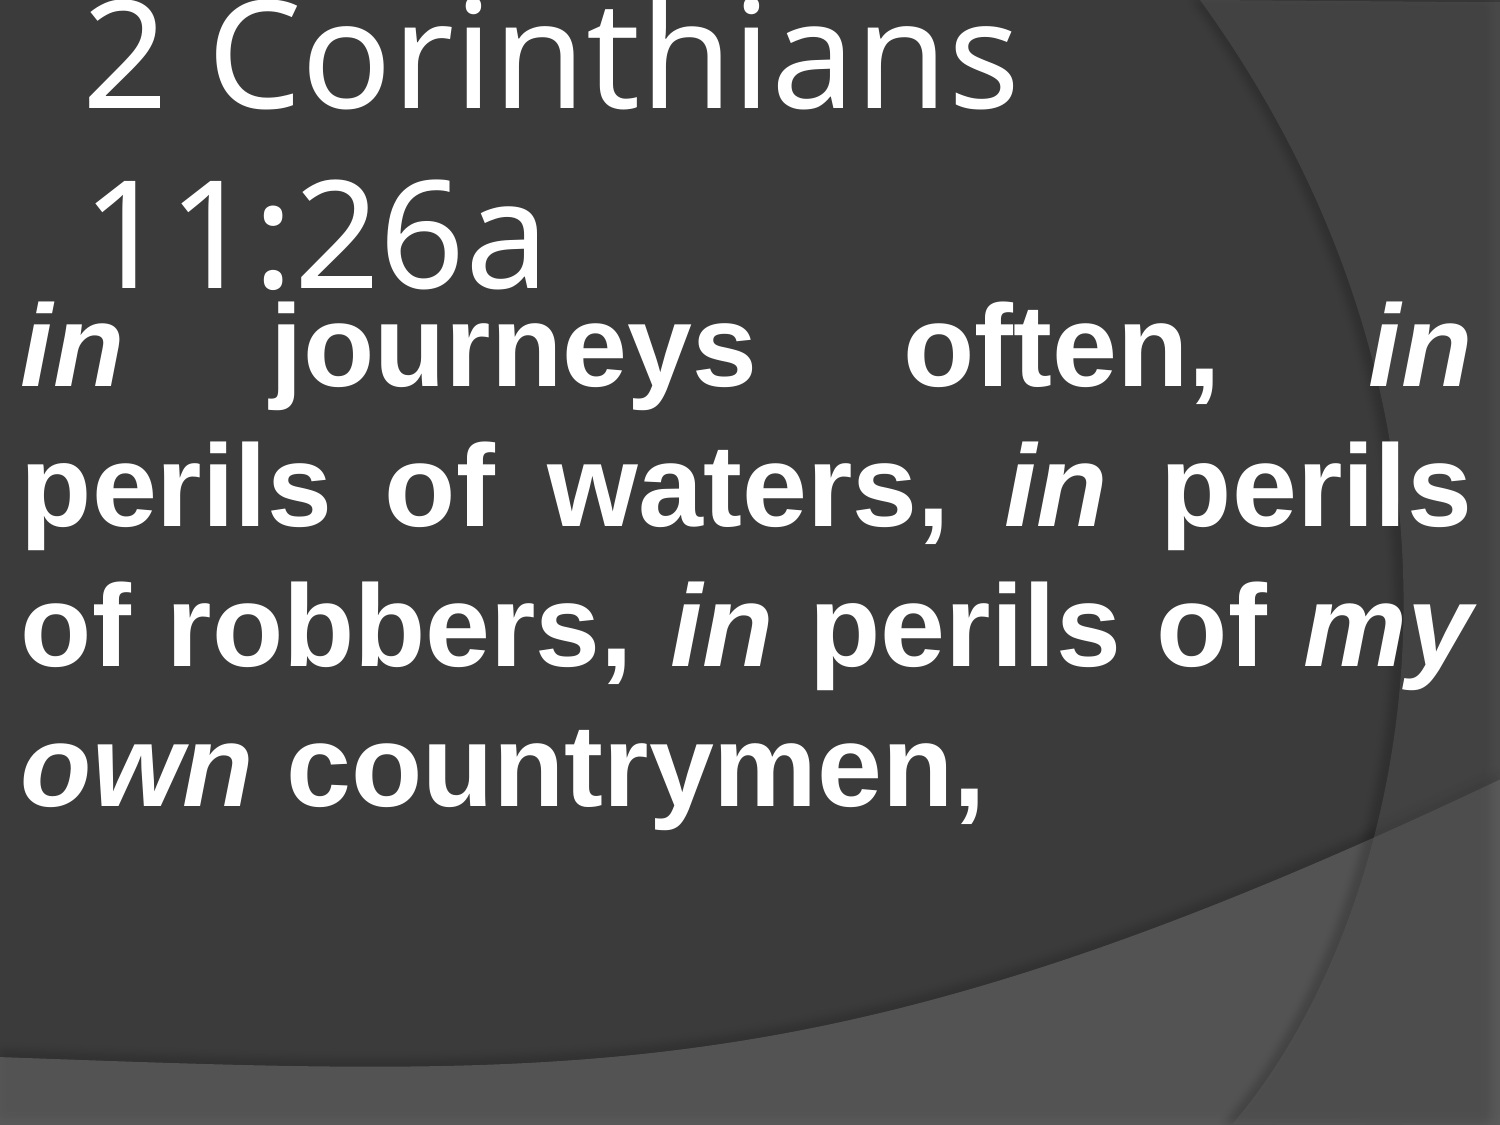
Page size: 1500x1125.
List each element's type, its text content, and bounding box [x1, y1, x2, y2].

title 2 Corinthians 11:26a [75, 45, 1488, 233]
list in journeys often, in perils of waters, in perils of robbers, in perils of my own countrymen, [0, 262, 1488, 1125]
